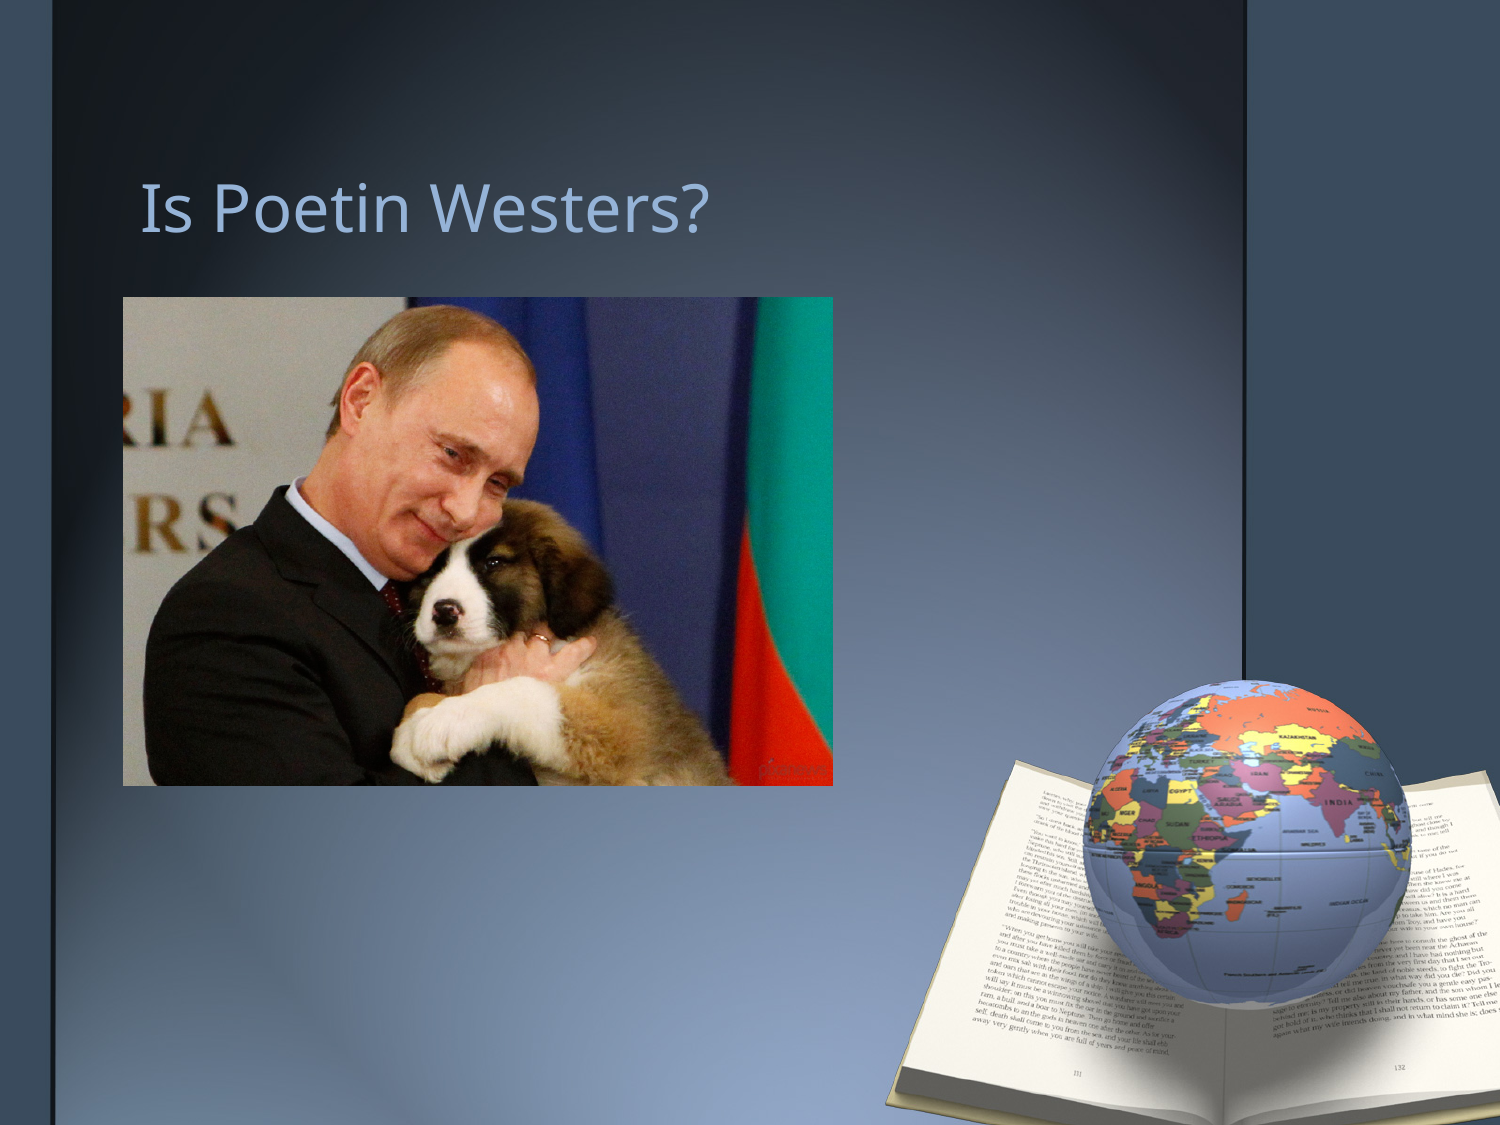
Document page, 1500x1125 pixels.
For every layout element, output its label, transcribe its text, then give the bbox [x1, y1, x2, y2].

picture [0, 0, 1500, 1125]
title Is Poetin Westers? [124, 137, 1201, 276]
